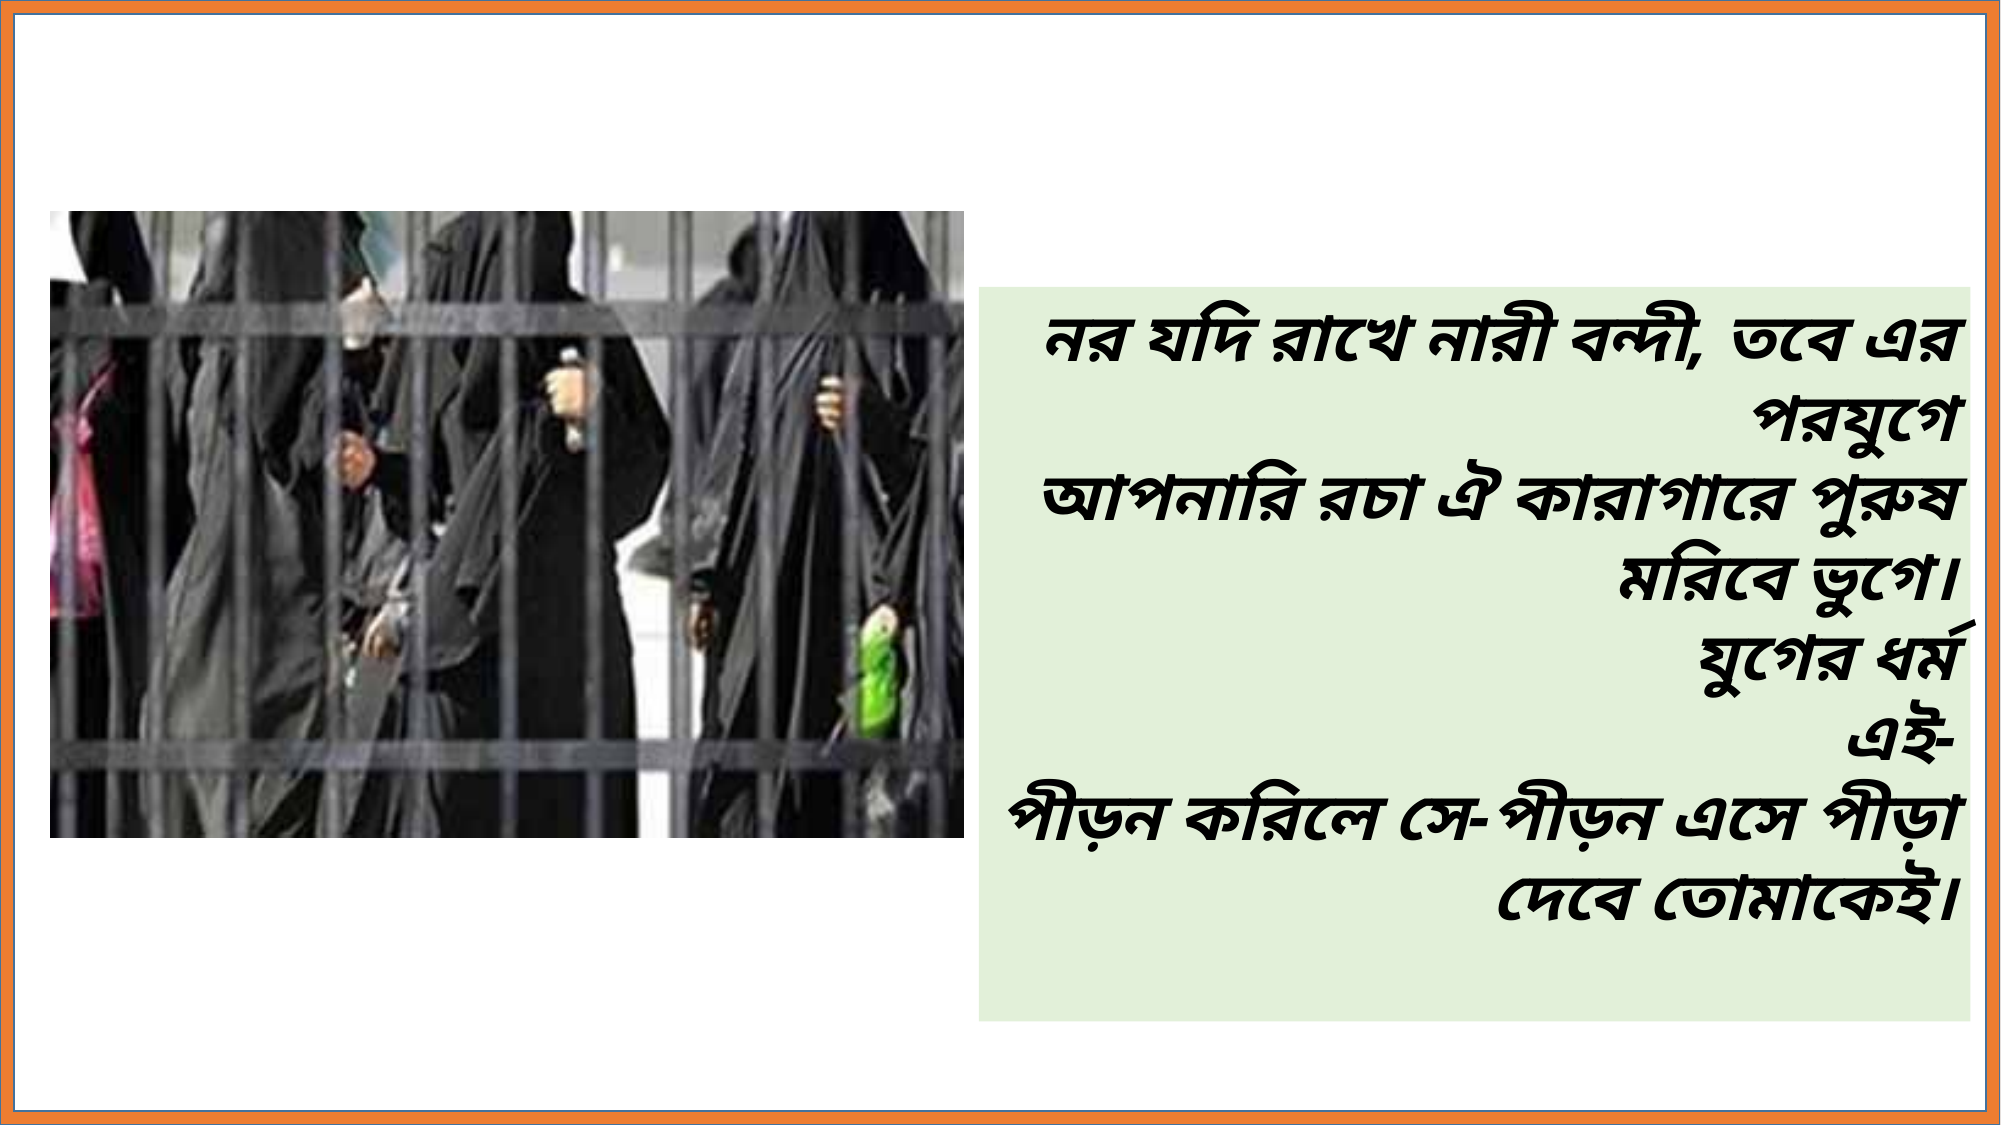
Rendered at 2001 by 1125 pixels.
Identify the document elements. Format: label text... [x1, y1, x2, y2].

picture [50, 211, 964, 838]
text_box নর যদি রাখে নারী বন্দী, তবে এর পরযুগে আপনারি রচা ঐ কারাগারে পুরুষ মরিবে ভুগে। যুগের ধর্ম এই- পীড়ন করিলে সে-পীড়ন এসে পীড়া দেবে তোমাকেই। [978, 286, 1972, 1022]
